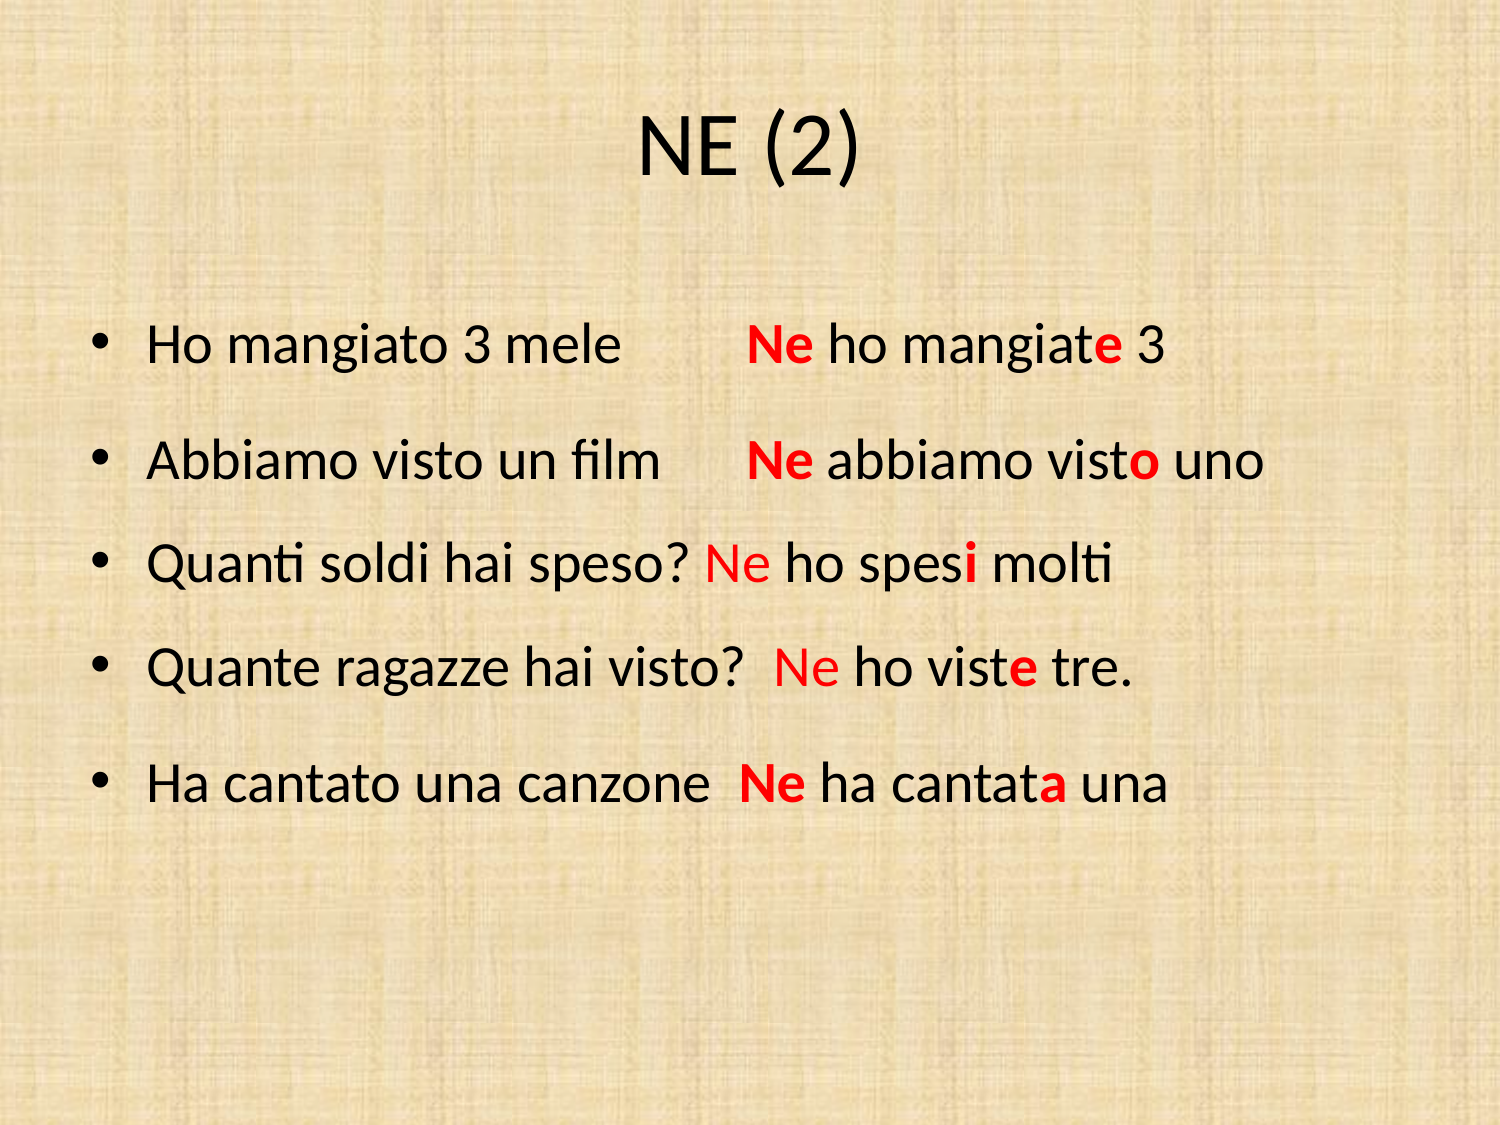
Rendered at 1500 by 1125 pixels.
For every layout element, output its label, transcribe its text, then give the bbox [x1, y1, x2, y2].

list Ho mangiato 3 mele Ne ho mangiate 3 Abbiamo visto un film Ne abbiamo visto uno Quanti soldi hai speso? Ne ho spesi molti Quante ragazze hai visto? Ne ho viste tre. Ha cantato una canzone Ne ha cantata una [75, 262, 1425, 1005]
title NE (2) [75, 45, 1425, 233]
